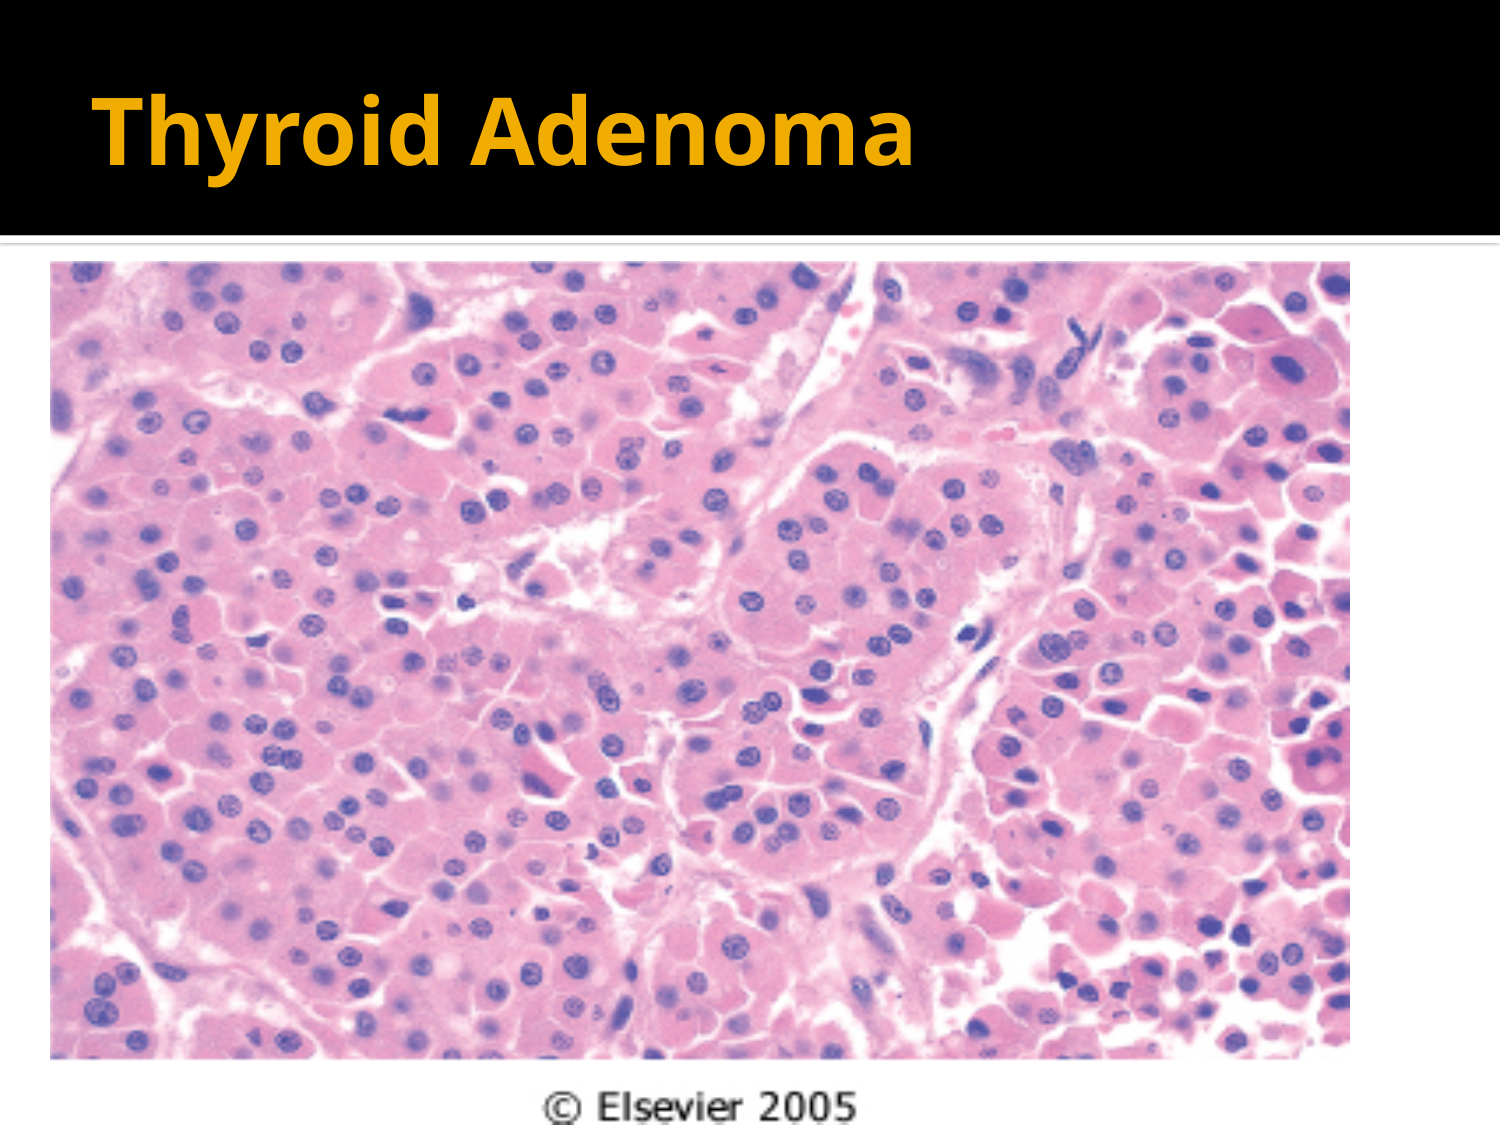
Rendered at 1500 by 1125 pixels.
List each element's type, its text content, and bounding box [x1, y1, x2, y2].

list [49, 261, 1350, 1125]
title Thyroid Adenoma [75, 25, 1425, 231]
